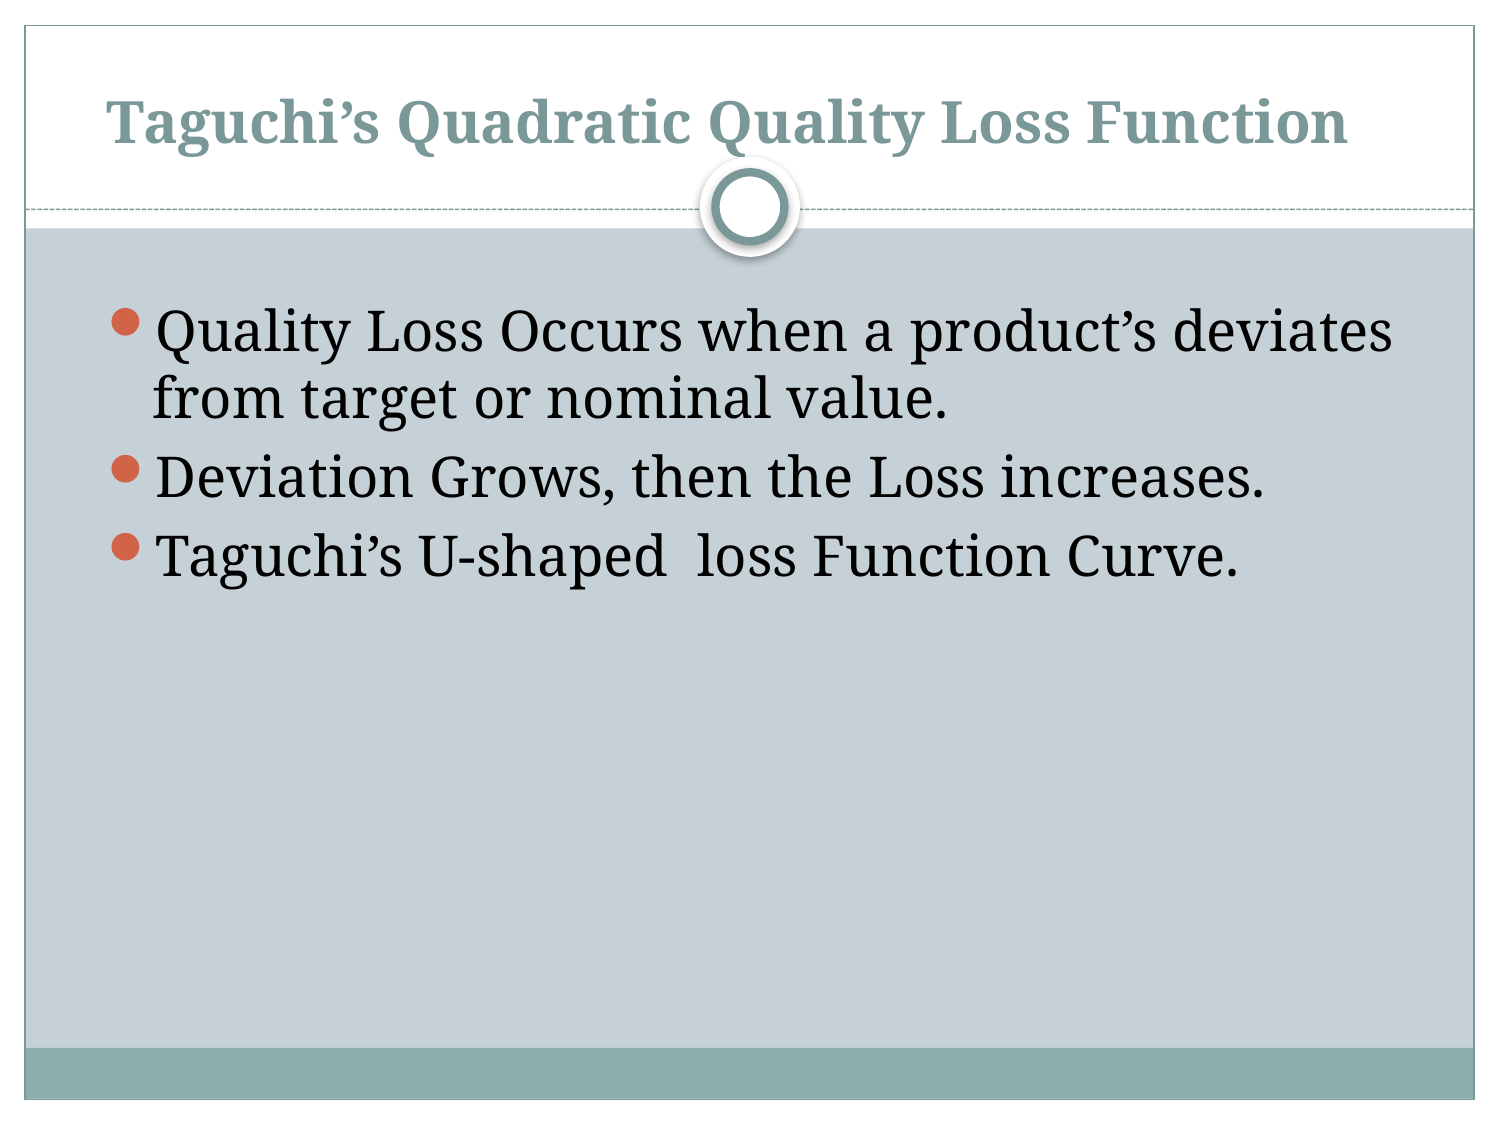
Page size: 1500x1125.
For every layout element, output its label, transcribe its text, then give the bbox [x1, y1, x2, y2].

title Taguchi’s Quadratic Quality Loss Function [50, 50, 1407, 163]
list Quality Loss Occurs when a product’s deviates from target or nominal value. Deviation Grows, then the Loss increases. Taguchi’s U-shaped loss Function Curve. [92, 287, 1500, 788]
